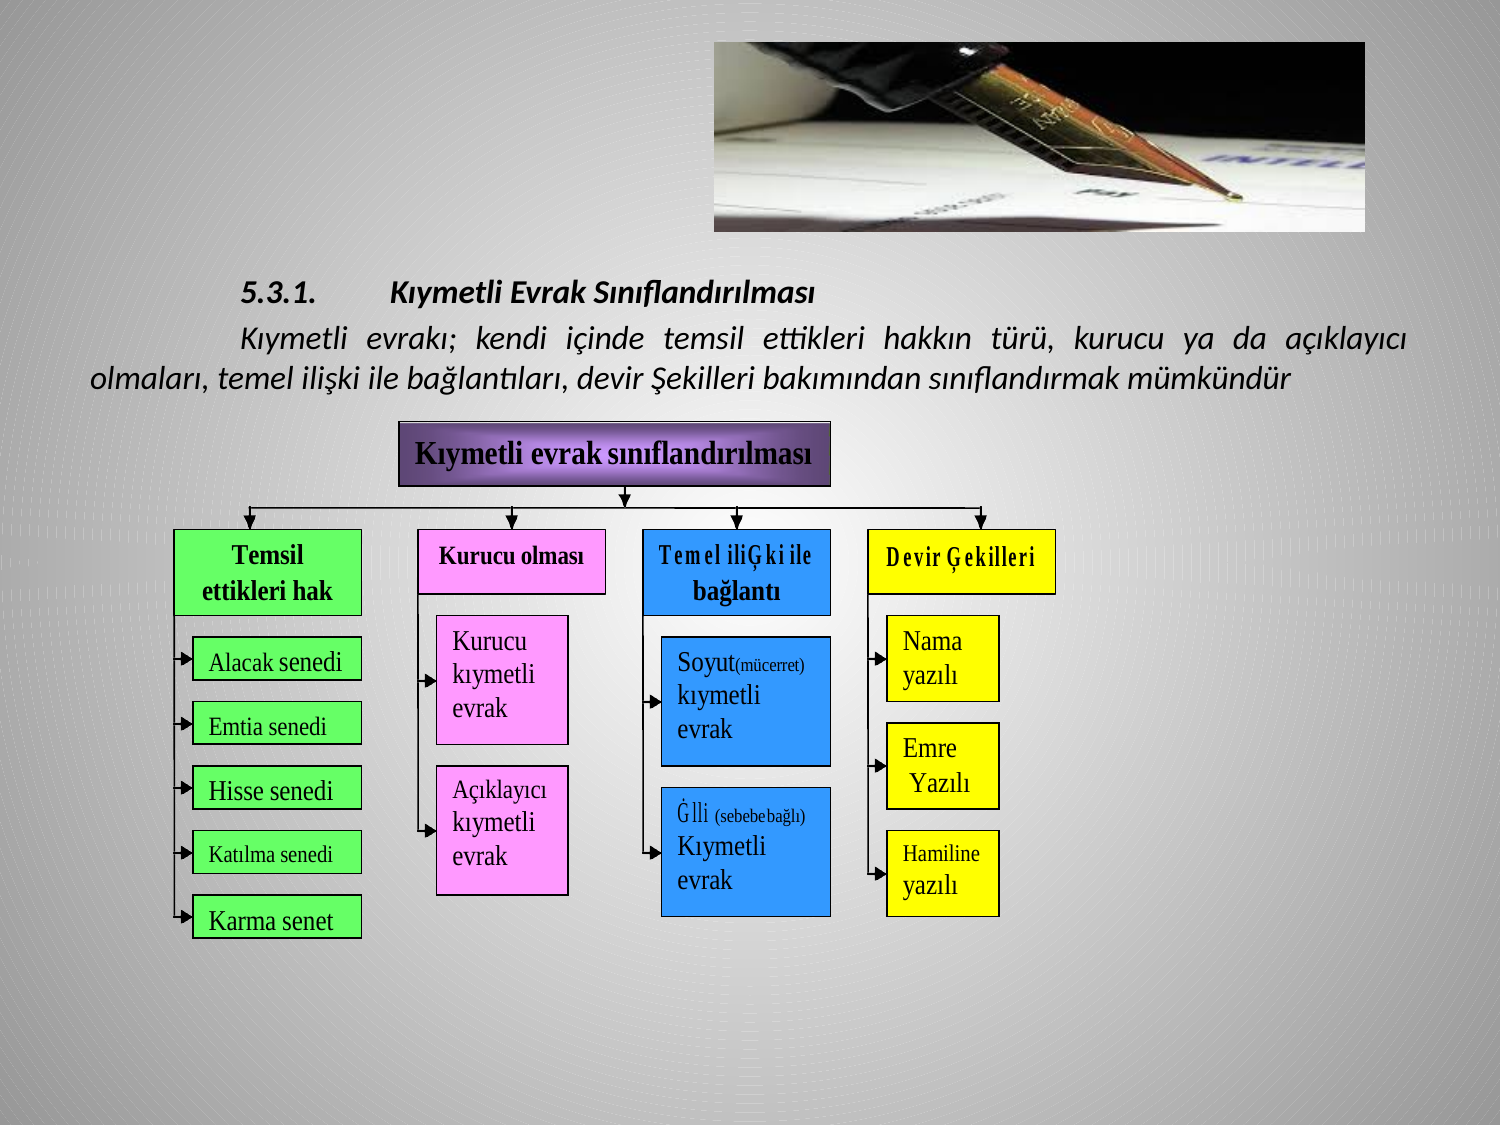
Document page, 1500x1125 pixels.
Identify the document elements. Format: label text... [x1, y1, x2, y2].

picture [172, 420, 1327, 941]
picture [714, 42, 1365, 232]
list 5.3.1. Kıymetli Evrak Sınıflandırılması Kıymetli evrakı; kendi içinde temsil ettikleri hakkın türü, kurucu ya da açıklayıcı olmaları, temel ilişki ile bağlantıları, devir Şekilleri bakımından sınıflandırmak mümkündür [75, 262, 1425, 1005]
